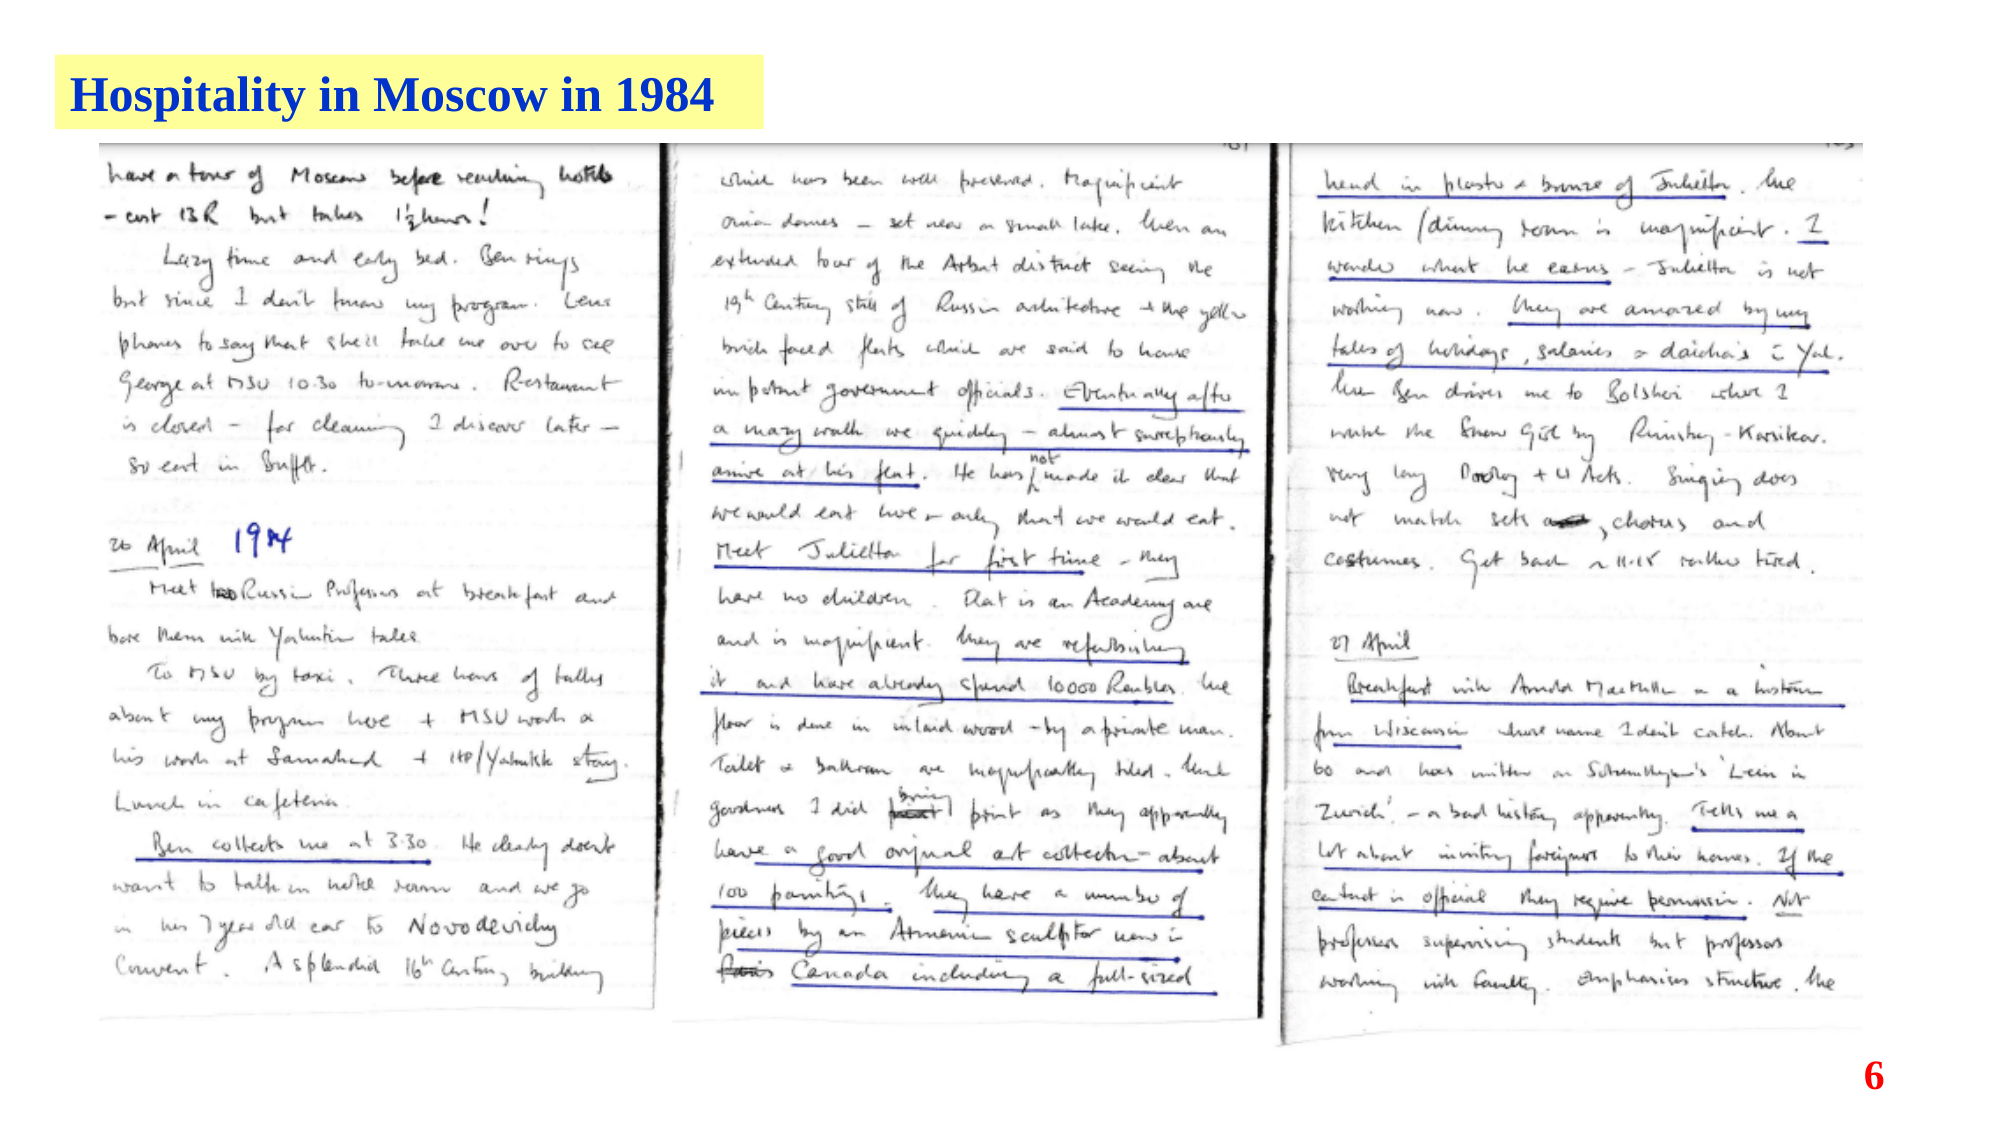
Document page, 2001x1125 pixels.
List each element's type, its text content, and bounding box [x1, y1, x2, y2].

picture [99, 143, 1863, 1086]
text_box Hospitality in Moscow in 1984 [55, 54, 764, 130]
slide_number 6 [1433, 1042, 1900, 1103]
